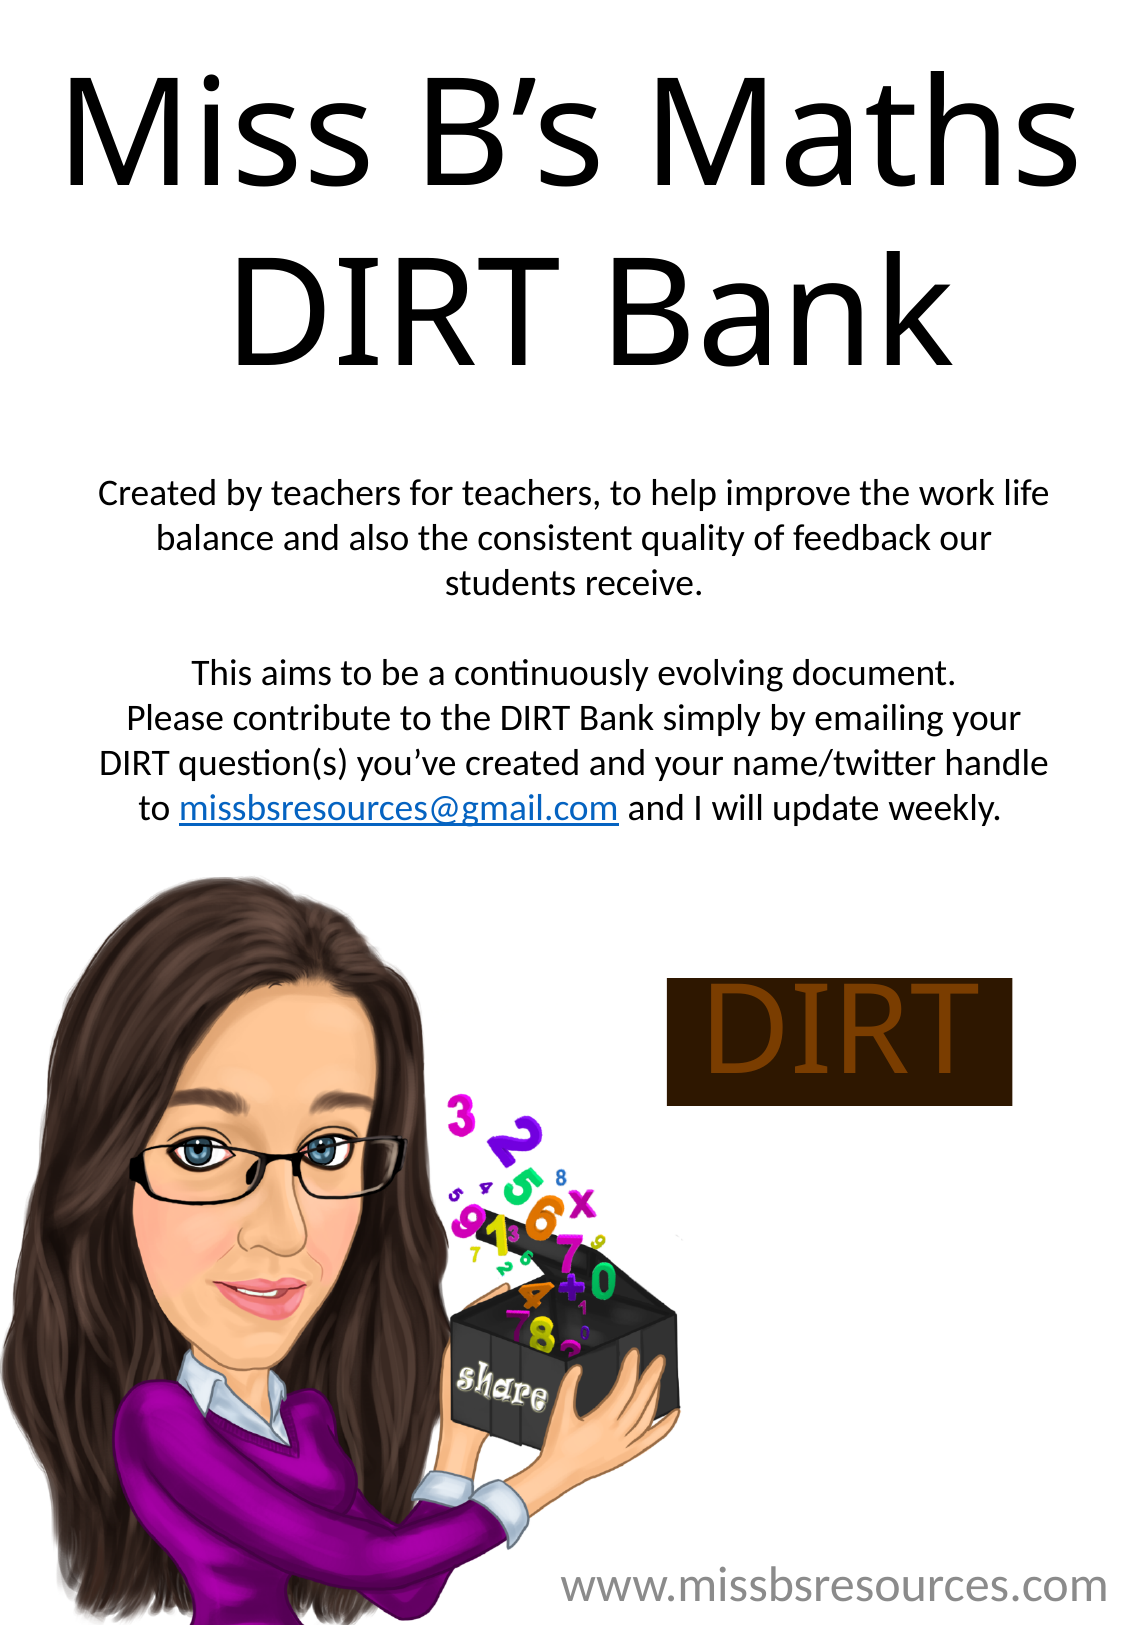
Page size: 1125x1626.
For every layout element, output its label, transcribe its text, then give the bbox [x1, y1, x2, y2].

footer www.missbsresources.com [690, 1538, 1125, 1625]
picture [0, 649, 690, 1625]
text_box Created by teachers for teachers, to help improve the work life balance and also the consistent quality of feedback our students receive. This aims to be a continuously evolving document. Please contribute to the DIRT Bank simply by emailing your DIRT question(s) you’ve created and your name/twitter handle to missbsresources@gmail.com and I will update weekly. [73, 460, 1076, 836]
text_box Miss B’s Maths DIRT Bank [41, 28, 1125, 404]
text_box DIRT [690, 977, 1013, 1107]
